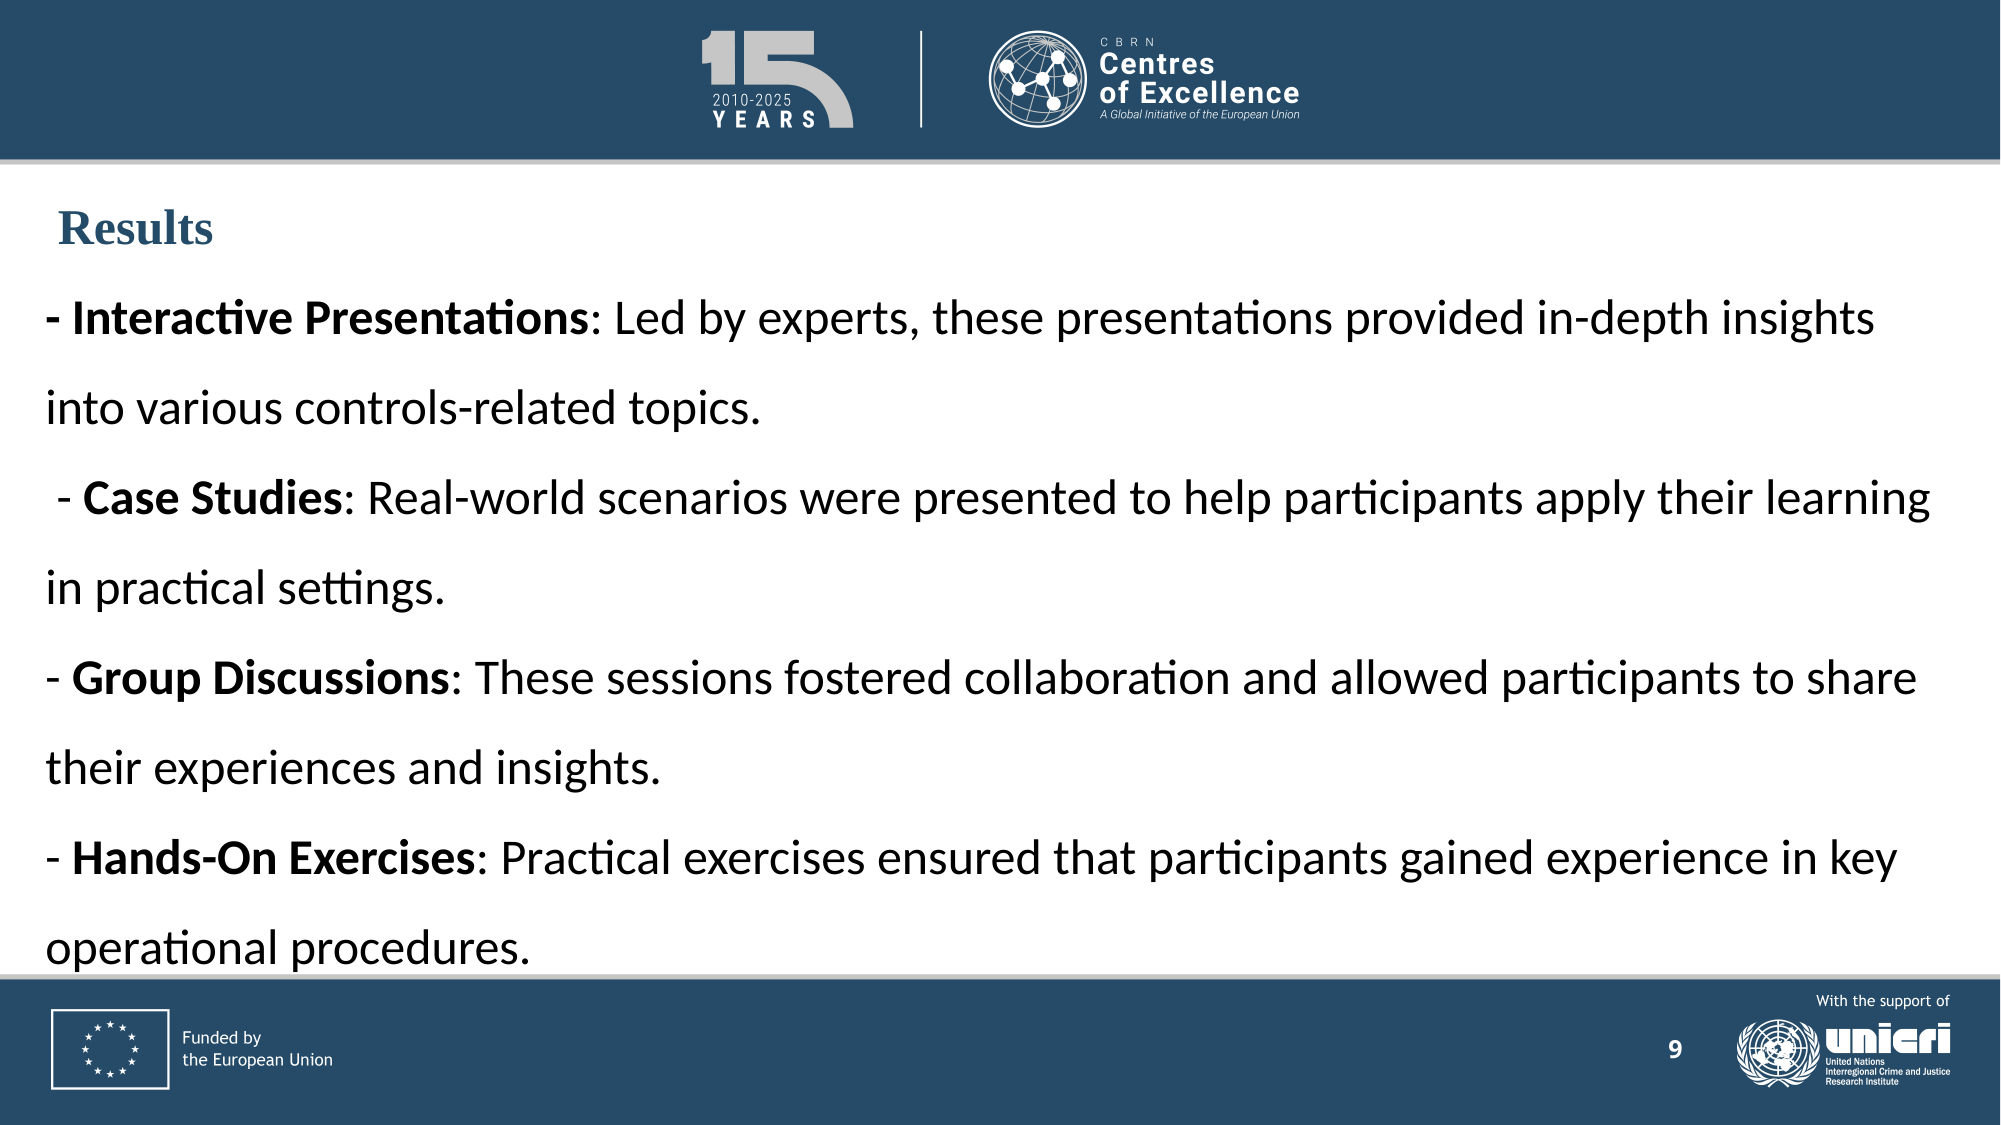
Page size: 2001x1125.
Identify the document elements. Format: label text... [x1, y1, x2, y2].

picture [0, 0, 2001, 1125]
text_box Results - Interactive Presentations: Led by experts, these presentations provided in-depth insights into various controls-related topics. - Case Studies: Real-world scenarios were presented to help participants apply their learning in practical settings. - Group Discussions: These sessions fostered collaboration and allowed participants to share their experiences and insights. - Hands-On Exercises: Practical exercises ensured that participants gained experience in key operational procedures. [30, 187, 1970, 1072]
slide_number [1412, 1042, 1863, 1103]
